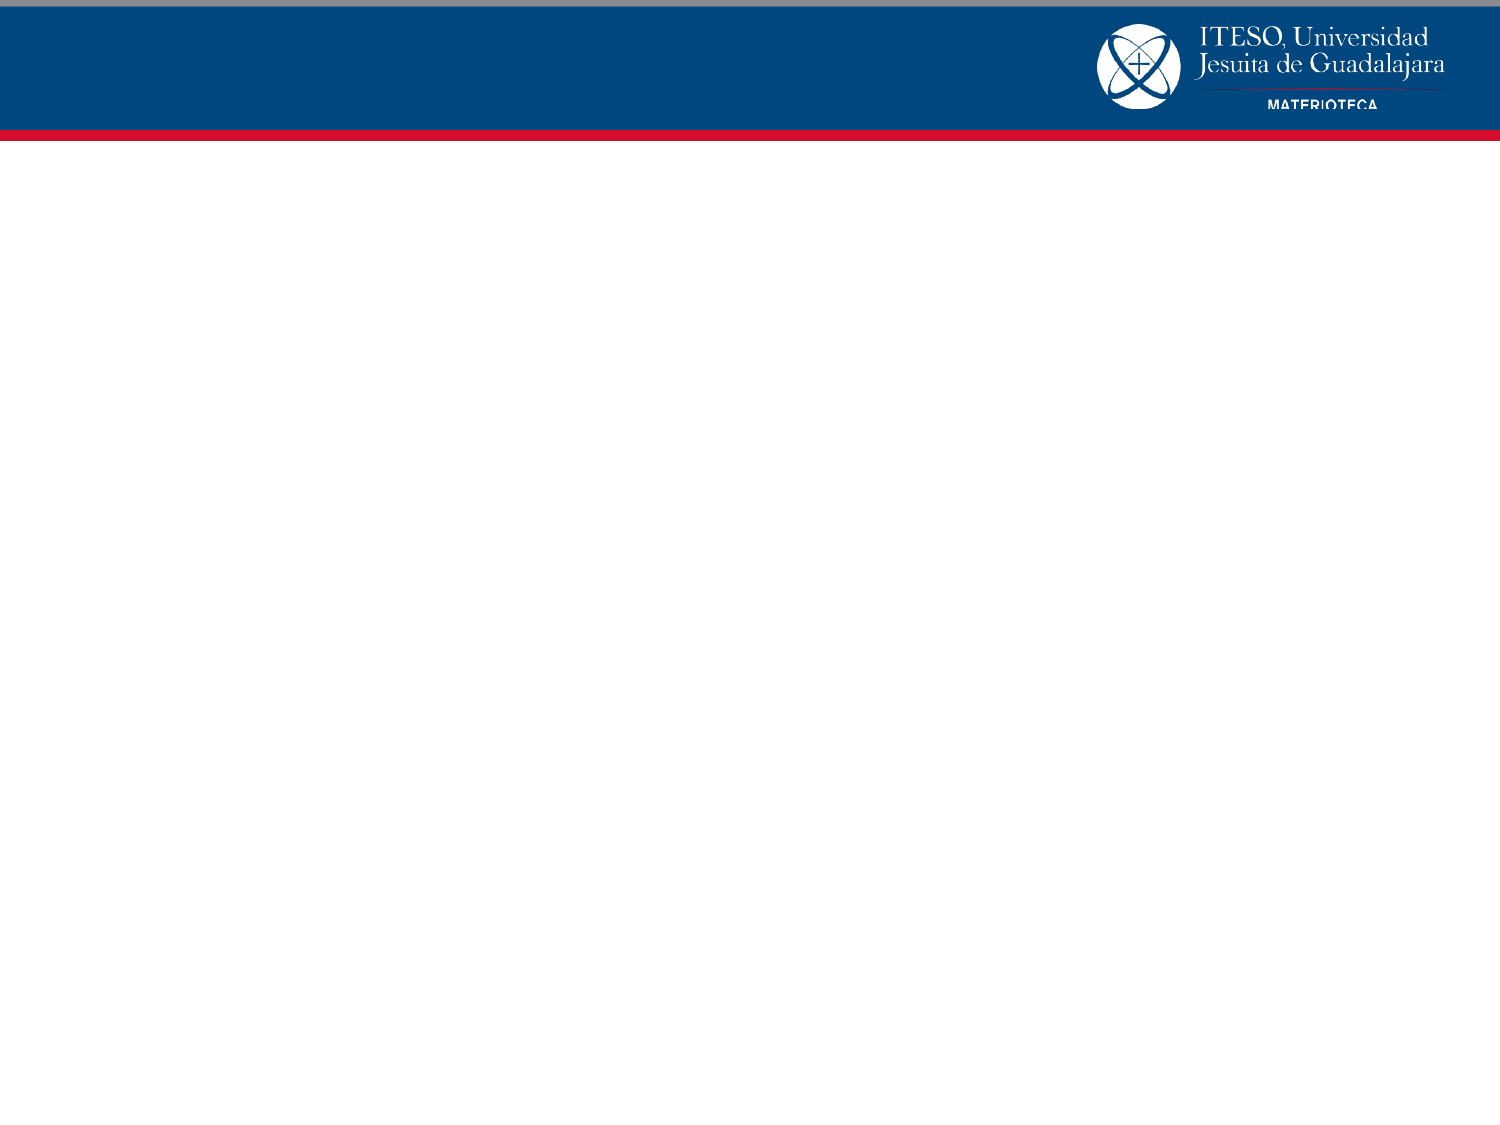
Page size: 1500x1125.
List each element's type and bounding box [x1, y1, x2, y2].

picture [0, 0, 1500, 141]
